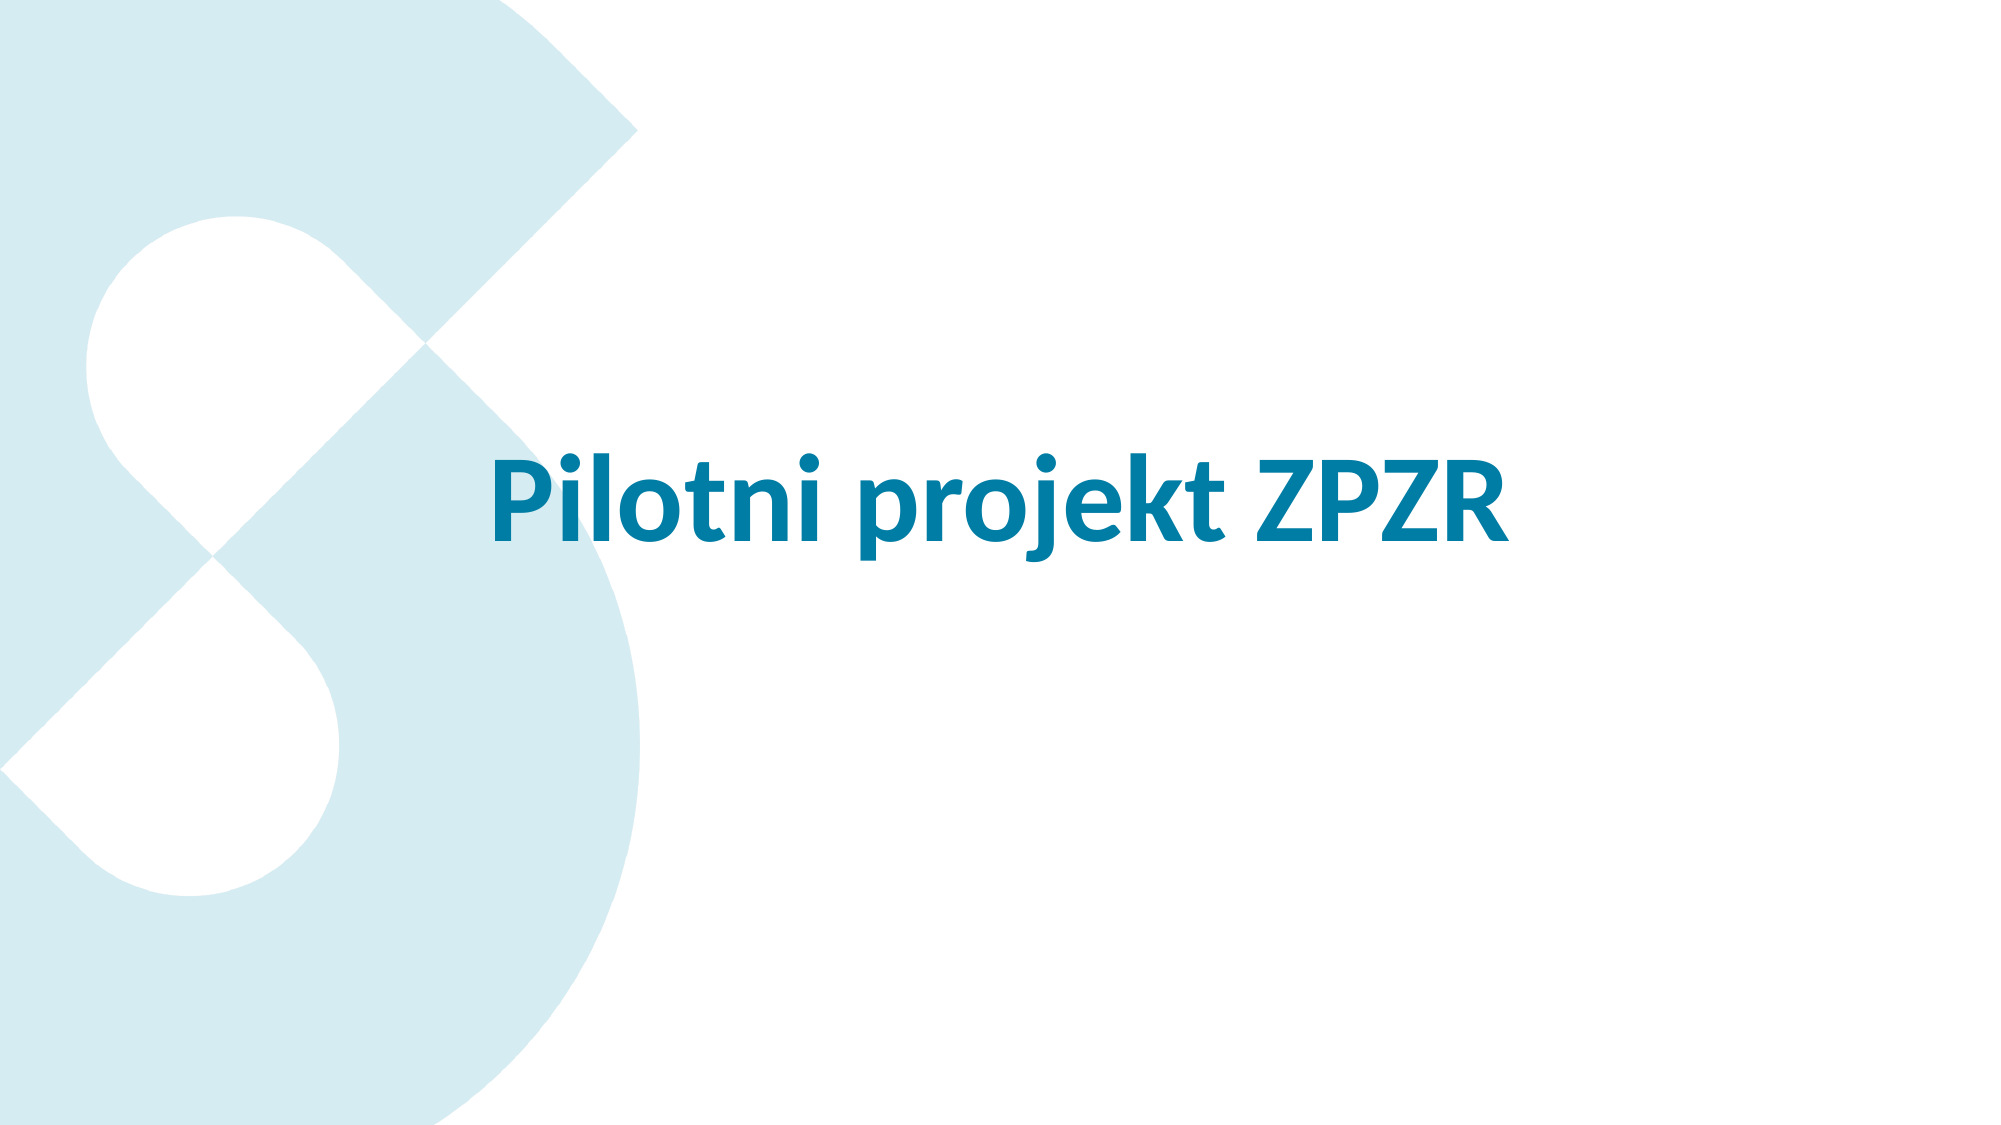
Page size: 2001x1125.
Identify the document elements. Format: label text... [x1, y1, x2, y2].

title Pilotni projekt ZPZR [249, 184, 1750, 576]
